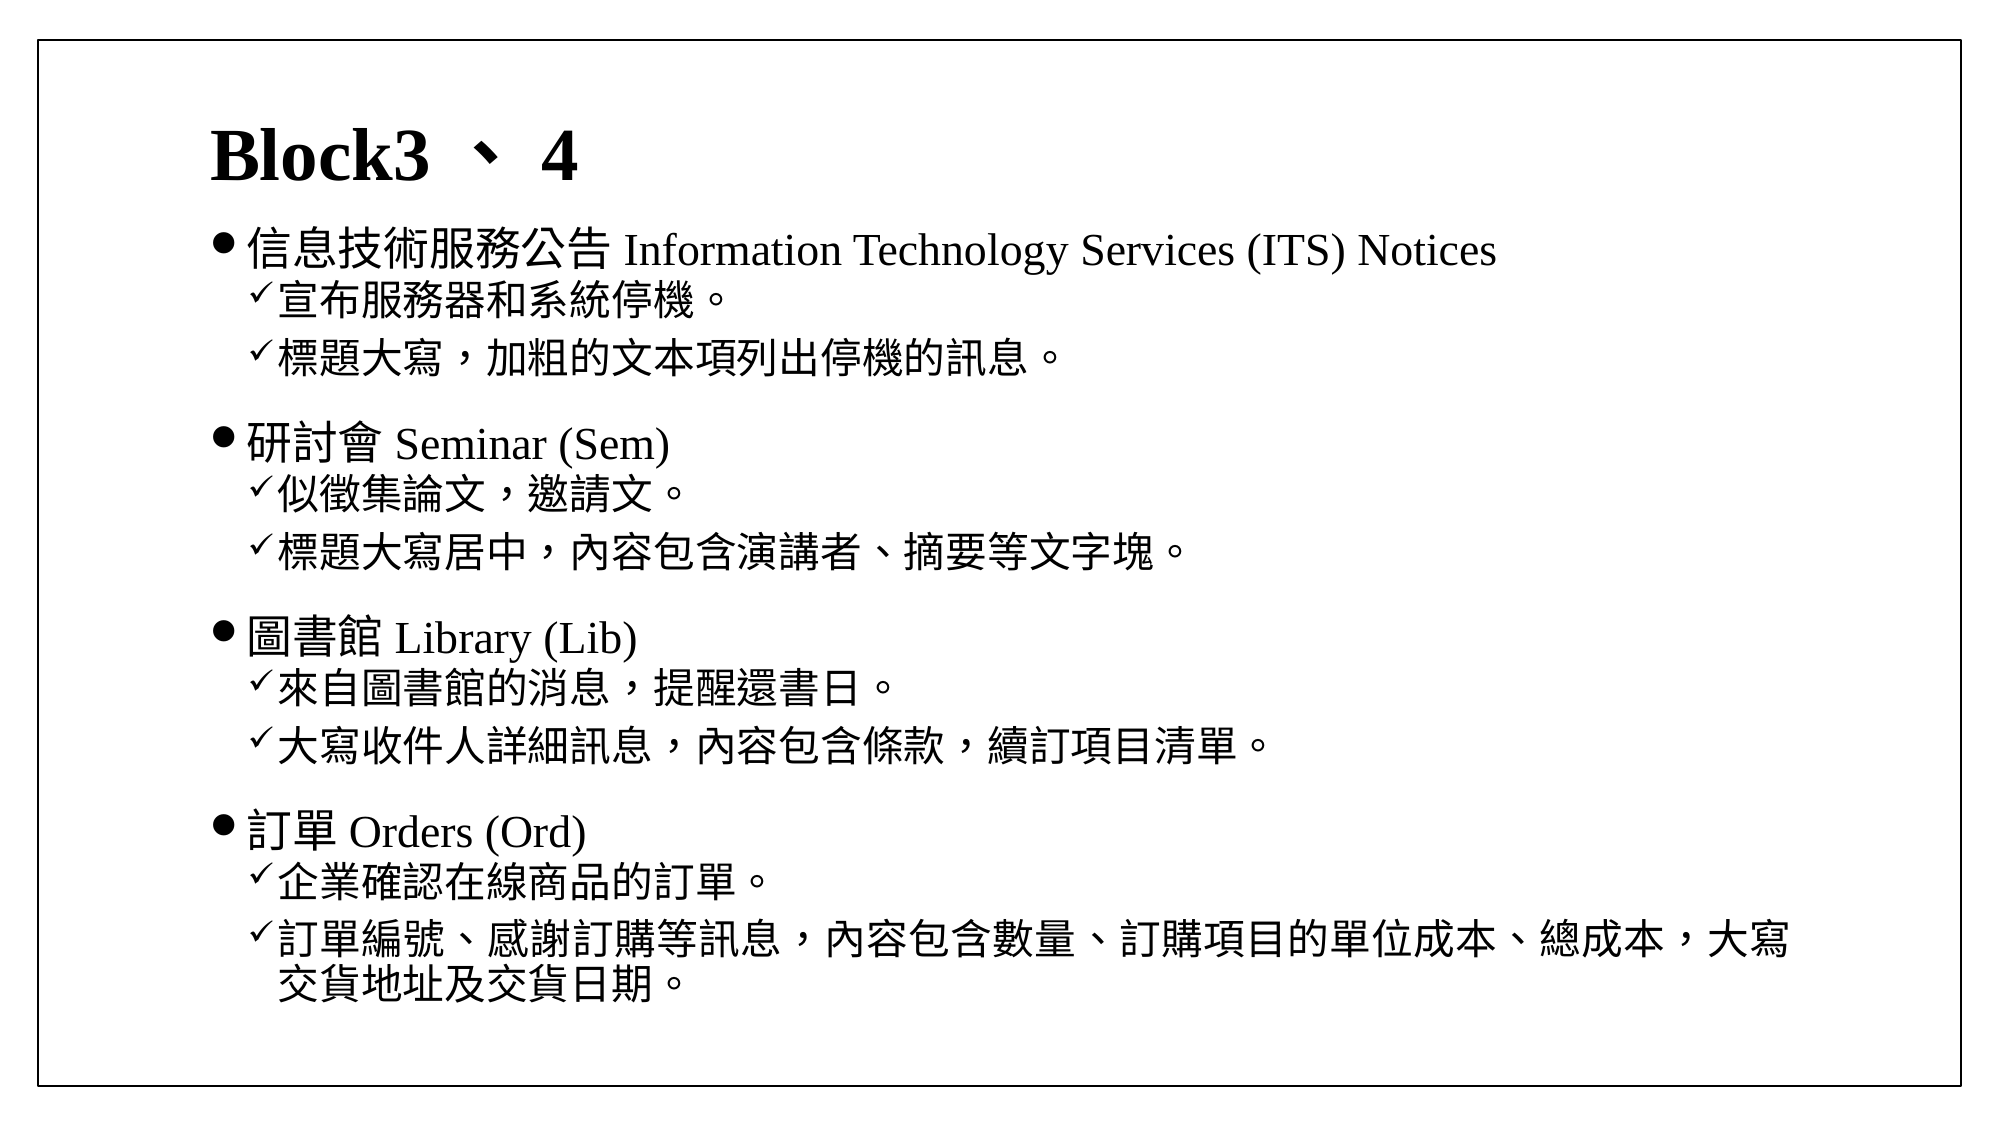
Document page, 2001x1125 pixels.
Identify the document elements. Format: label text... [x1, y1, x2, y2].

list Block3、4 信息技術服務公告Information Technology Services (ITS) Notices 宣布服務器和系統停機。 標題大寫，加粗的文本項列出停機的訊息。 研討會Seminar (Sem) 似徵集論文，邀請文。 標題大寫居中，內容包含演講者、摘要等文字塊。 圖書館Library (Lib) 來自圖書館的消息，提醒還書日。 大寫收件人詳細訊息，內容包含條款，續訂項目清單。 訂單Orders (Ord) 企業確認在線商品的訂單。 訂單編號、感謝訂購等訊息，內容包含數量、訂購項目的單位成本、總成本，大寫交貨地址及交貨日期。 [187, 41, 1808, 1083]
